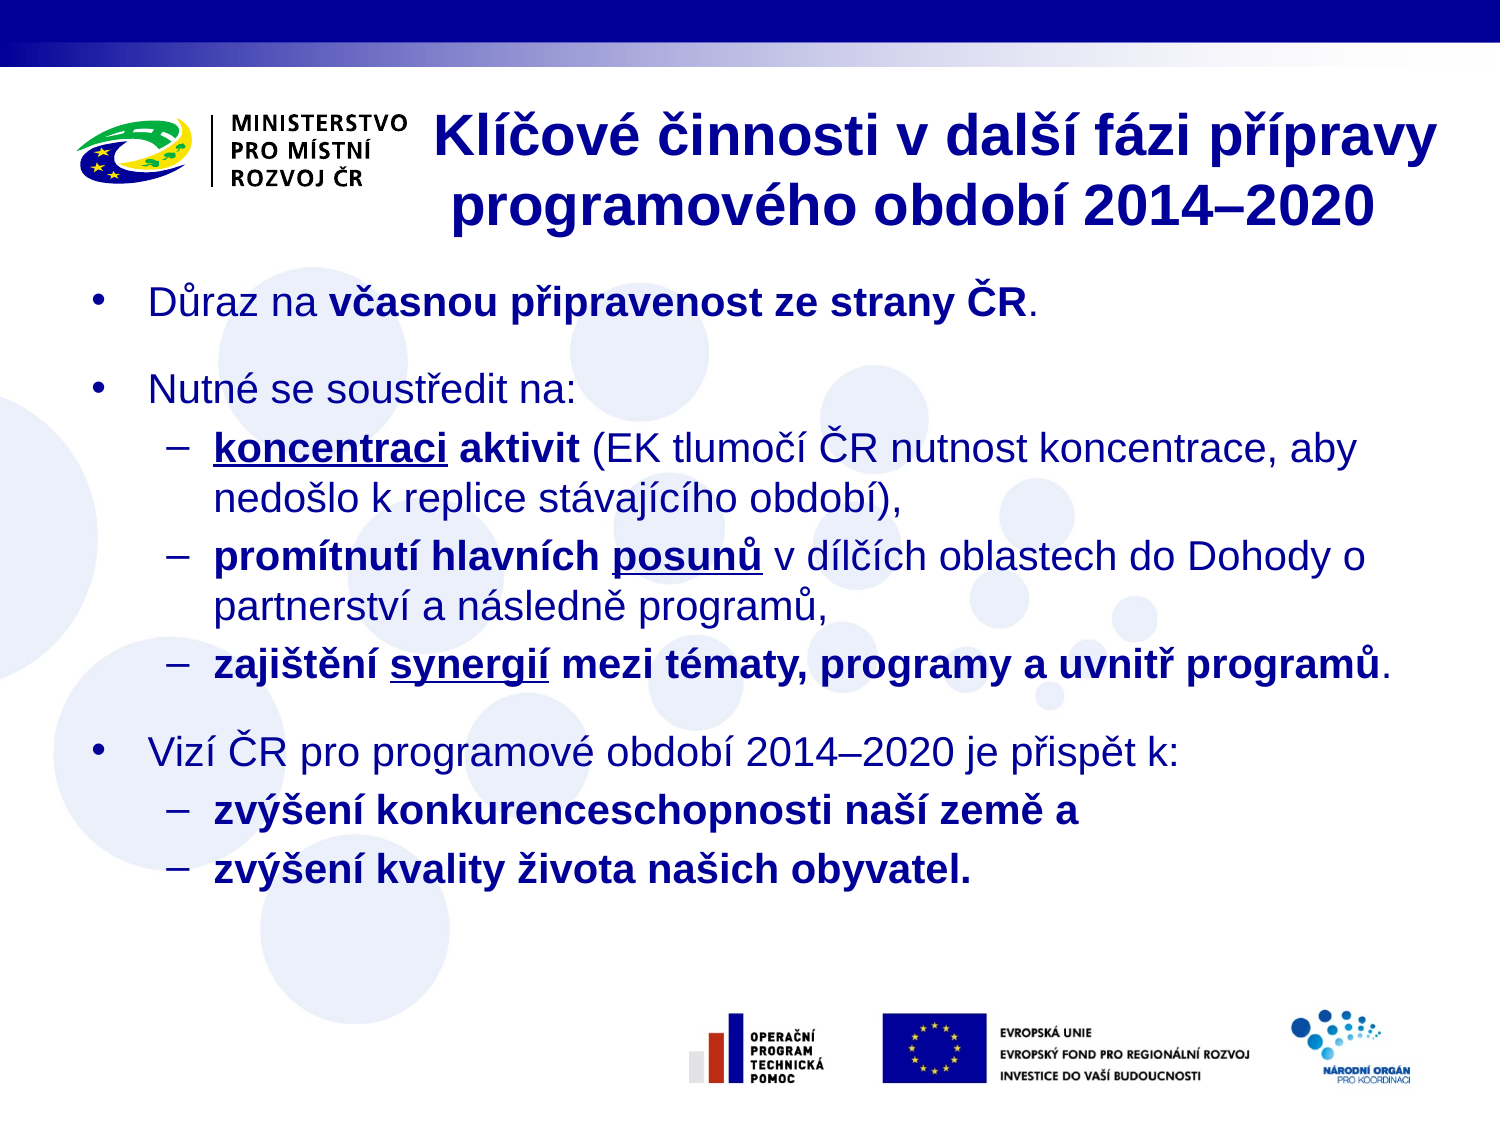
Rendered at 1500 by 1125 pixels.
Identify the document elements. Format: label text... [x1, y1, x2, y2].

picture [1275, 1012, 1424, 1094]
text_box Klíčové činnosti v další fázi přípravy programového období 2014–2020 [419, 89, 1459, 185]
picture [0, 267, 1253, 1085]
text_box Důraz na včasnou připravenost ze strany ČR. Nutné se soustředit na: koncentraci aktivit (EK tlumočí ČR nutnost koncentrace, aby nedošlo k replice stávajícího období), promítnutí hlavních posunů v dílčích oblastech do Dohody o partnerství a následně programů, zajištění synergií mezi tématy, programy a uvnitř programů. Vizí ČR pro programové období 2014–2020 je přispět k: zvýšení konkurenceschopnosti naší země a zvýšení kvality života našich obyvatel. [76, 267, 1477, 1012]
